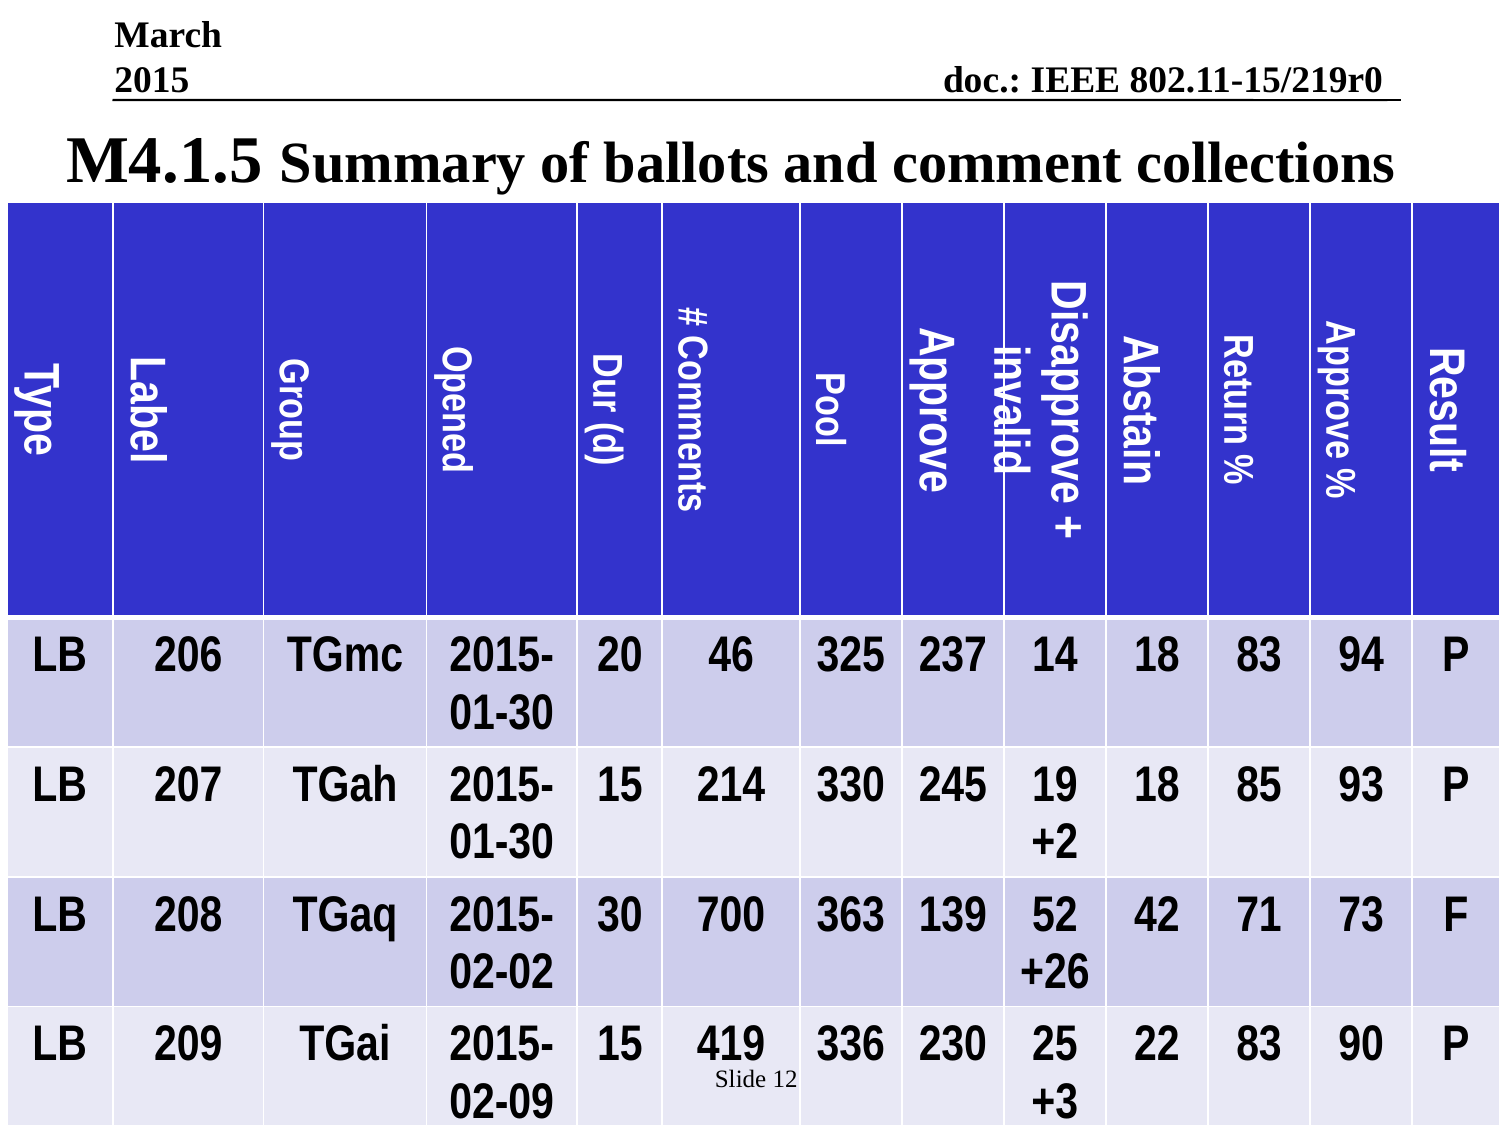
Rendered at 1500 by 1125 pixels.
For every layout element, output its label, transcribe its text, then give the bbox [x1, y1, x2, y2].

table_cell 15 [578, 748, 661, 876]
table_cell 2015-02-09 [427, 1007, 576, 1125]
table_cell 85 [1209, 748, 1309, 876]
table_cell 14 [1005, 620, 1105, 746]
table_header Group [264, 203, 426, 615]
table_header Return % [1209, 203, 1309, 615]
table_header Abstain [1107, 203, 1207, 615]
table_cell 700 [663, 878, 799, 1006]
table_cell 20 [578, 620, 661, 746]
table_header Opened [427, 203, 576, 615]
table_cell 330 [801, 748, 901, 876]
table_cell 42 [1107, 878, 1207, 1006]
table_cell 208 [114, 878, 263, 1006]
table_cell 83 [1209, 620, 1309, 746]
table_cell 245 [903, 748, 1003, 876]
table_cell TGmc [264, 620, 426, 746]
table_cell LB [8, 748, 112, 876]
table_cell LB [8, 1007, 112, 1125]
table_cell 18 [1107, 748, 1207, 876]
table_cell 2015-01-30 [427, 748, 576, 876]
table_cell P [1413, 620, 1499, 746]
table_cell 237 [903, 620, 1003, 746]
title M4.1.5 Summary of ballots and comment collections [0, 112, 1463, 200]
table_header Disapprove + invalid [1005, 203, 1105, 615]
table_cell 71 [1209, 878, 1309, 1006]
table_cell 46 [663, 620, 799, 746]
table_header Type [8, 203, 112, 615]
table_cell 52 +26 [1005, 878, 1105, 1006]
table_cell 25 +3 [1005, 1007, 1105, 1125]
table_cell 18 [1107, 620, 1207, 746]
table_header # Comments [663, 203, 799, 615]
table_cell 2015-02-02 [427, 878, 576, 1006]
table_cell 363 [801, 878, 901, 1006]
table_cell LB [8, 878, 112, 1006]
table_header Result [1413, 203, 1499, 615]
table_cell 15 [578, 1007, 661, 1125]
table_cell TGah [264, 748, 426, 876]
table_header Approve % [1311, 203, 1411, 615]
table_cell P [1413, 748, 1499, 876]
table_cell F [1413, 878, 1499, 1006]
table_header Label [114, 203, 263, 615]
table_cell 206 [114, 620, 263, 746]
table_cell 19 +2 [1005, 748, 1105, 876]
table_cell 325 [801, 620, 901, 746]
table_cell 214 [663, 748, 799, 876]
table_cell 207 [114, 748, 263, 876]
table_header Approve [903, 203, 1003, 615]
table_cell 419 [663, 1007, 799, 1125]
table_cell 90 [1311, 1007, 1411, 1125]
slide_number Slide 12 [712, 1061, 800, 1093]
table_header Dur (d) [578, 203, 661, 615]
table_cell 2015-01-30 [427, 620, 576, 746]
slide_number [114, 54, 272, 101]
table_cell 139 [903, 878, 1003, 1006]
table_cell 73 [1311, 878, 1411, 1006]
table_cell 30 [578, 878, 661, 1006]
table_cell TGaq [264, 878, 426, 1006]
table_cell 209 [114, 1007, 263, 1125]
table_cell P [1413, 1007, 1499, 1125]
table_cell LB [8, 620, 112, 746]
table_cell 94 [1311, 620, 1411, 746]
table_header Pool [801, 203, 901, 615]
table_cell 93 [1311, 748, 1411, 876]
table_cell 230 [903, 1007, 1003, 1125]
table_cell 83 [1209, 1007, 1309, 1125]
table_cell 336 [801, 1007, 901, 1125]
table_cell TGai [264, 1007, 426, 1125]
table_cell 22 [1107, 1007, 1207, 1125]
